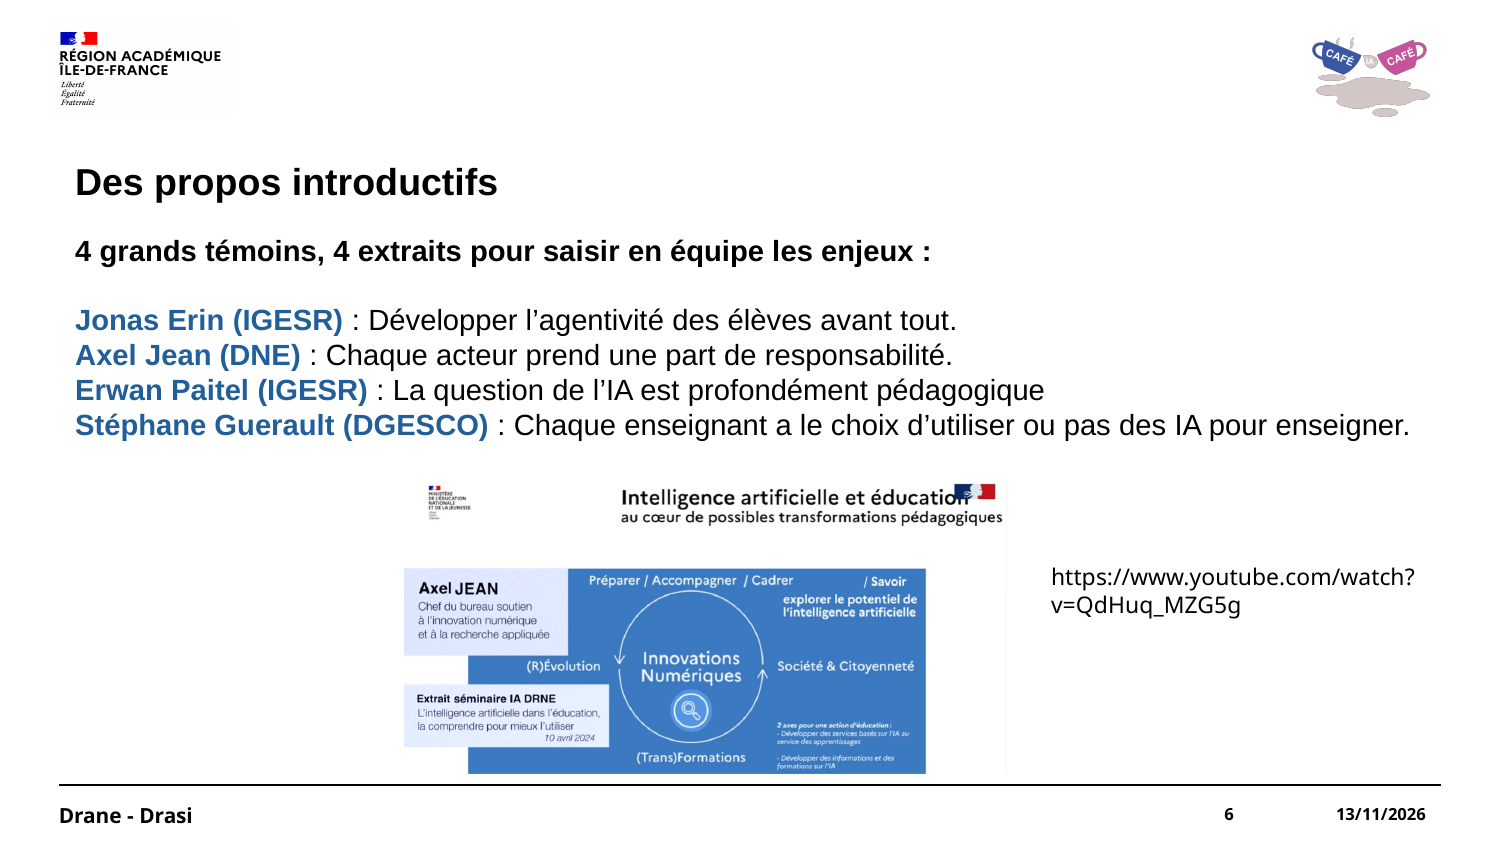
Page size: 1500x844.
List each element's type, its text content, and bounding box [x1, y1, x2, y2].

text_box https://www.youtube.com/watch?v=QdHuq_MZG5g [1036, 555, 1486, 626]
picture [47, 19, 234, 117]
picture [1302, 35, 1442, 117]
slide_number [1249, 792, 1441, 838]
text_box Des propos introductifs [60, 150, 1127, 210]
slide_number 6 [1103, 792, 1249, 838]
picture [403, 477, 1008, 776]
text_box 4 grands témoins, 4 extraits pour saisir en équipe les enjeux : Jonas Erin (IGESR) : Développer l’agentivité des élèves avant tout. Axel Jean (DNE) : Chaque acteur prend une part de responsabilité. Erwan Paitel (IGESR) : La question de l’IA est profondément pédagogique Stéphane Guerault (DGESCO) : Chaque enseignant a le choix d’utiliser ou pas des IA pour enseigner. [60, 224, 1487, 519]
